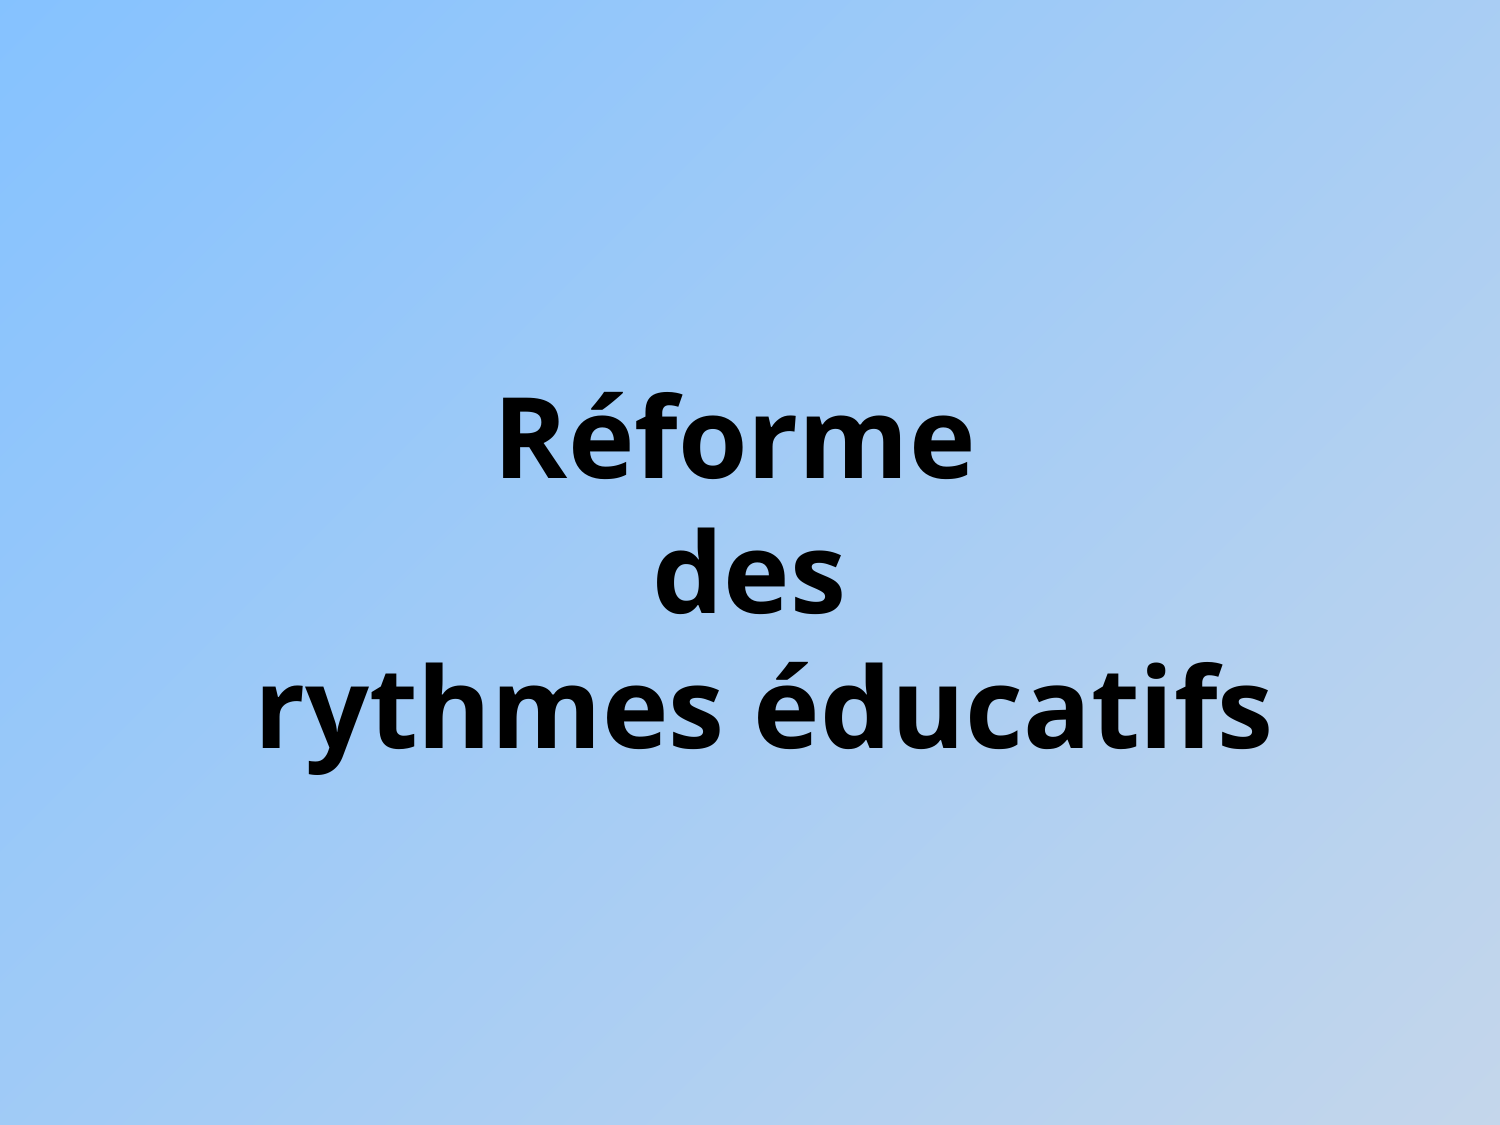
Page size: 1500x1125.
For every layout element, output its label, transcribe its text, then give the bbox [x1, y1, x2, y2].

title Réforme des rythmes éducatifs [112, 290, 1388, 846]
